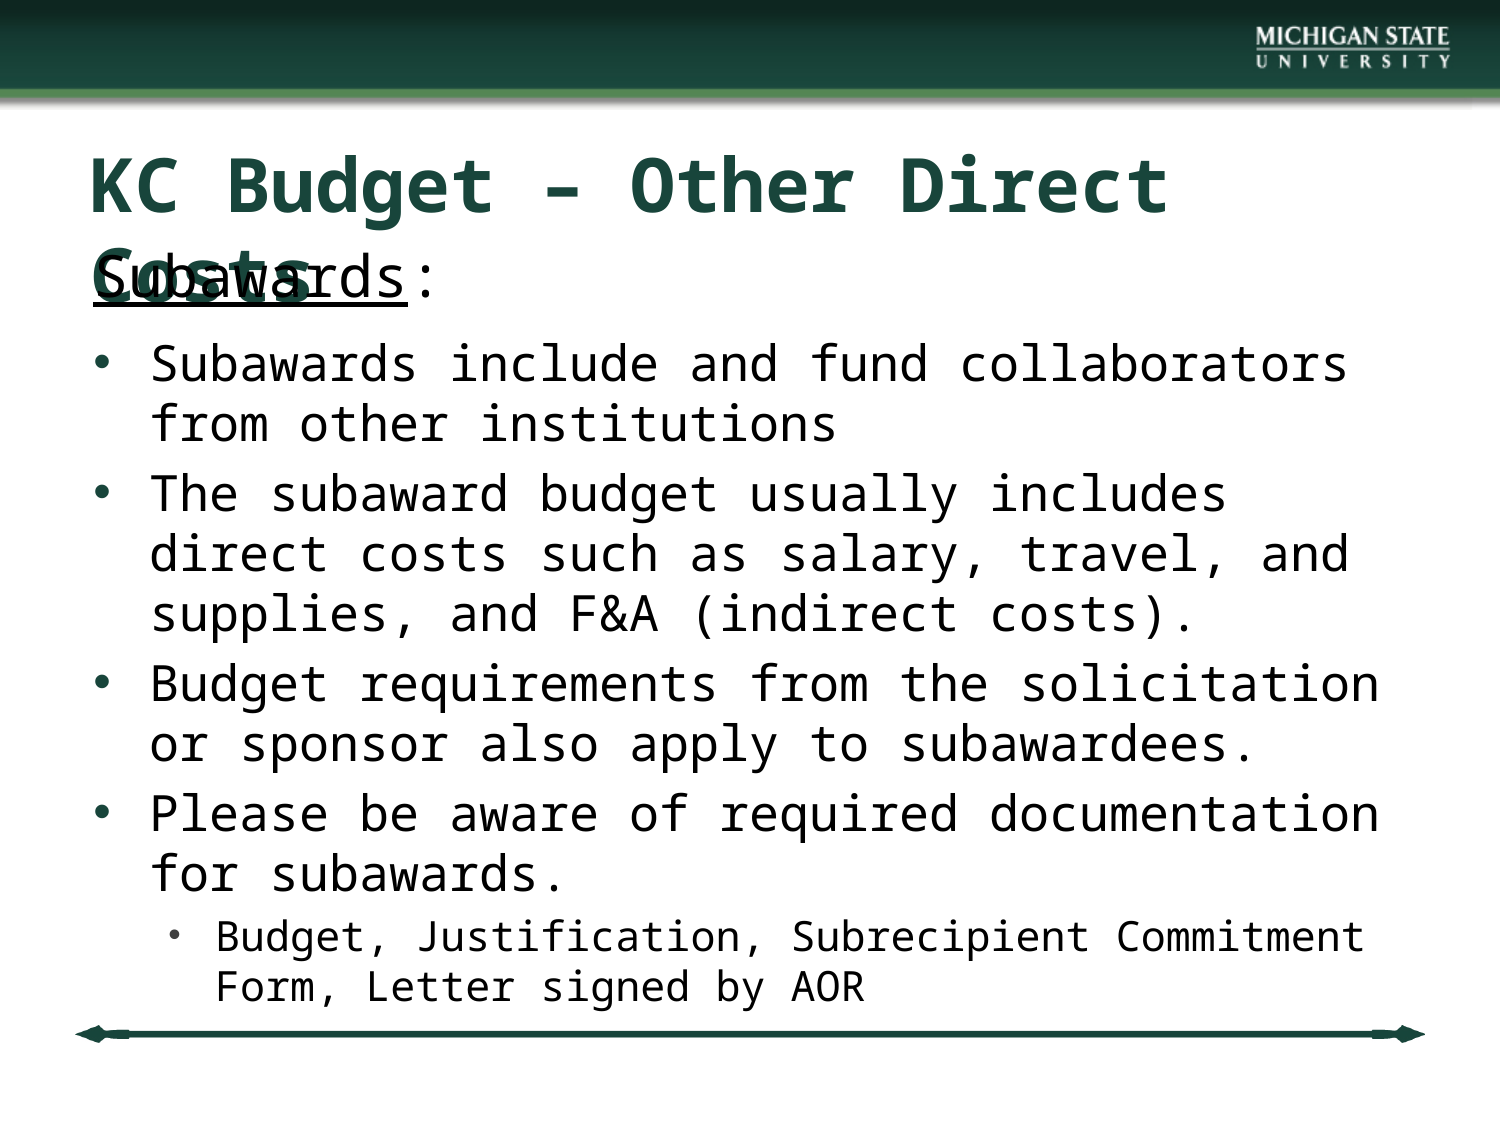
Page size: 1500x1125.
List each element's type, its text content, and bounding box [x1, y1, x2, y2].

title KC Budget – Other Direct Costs [75, 129, 1425, 232]
list Subawards: Subawards include and fund collaborators from other institutions The subaward budget usually includes direct costs such as salary, travel, and supplies, and F&A (indirect costs). Budget requirements from the solicitation or sponsor also apply to subawardees. Please be aware of required documentation for subawards. Budget, Justification, Subrecipient Commitment Form, Letter signed by AOR [59, 231, 1410, 987]
picture [0, 0, 1500, 110]
picture [75, 1025, 1425, 1043]
